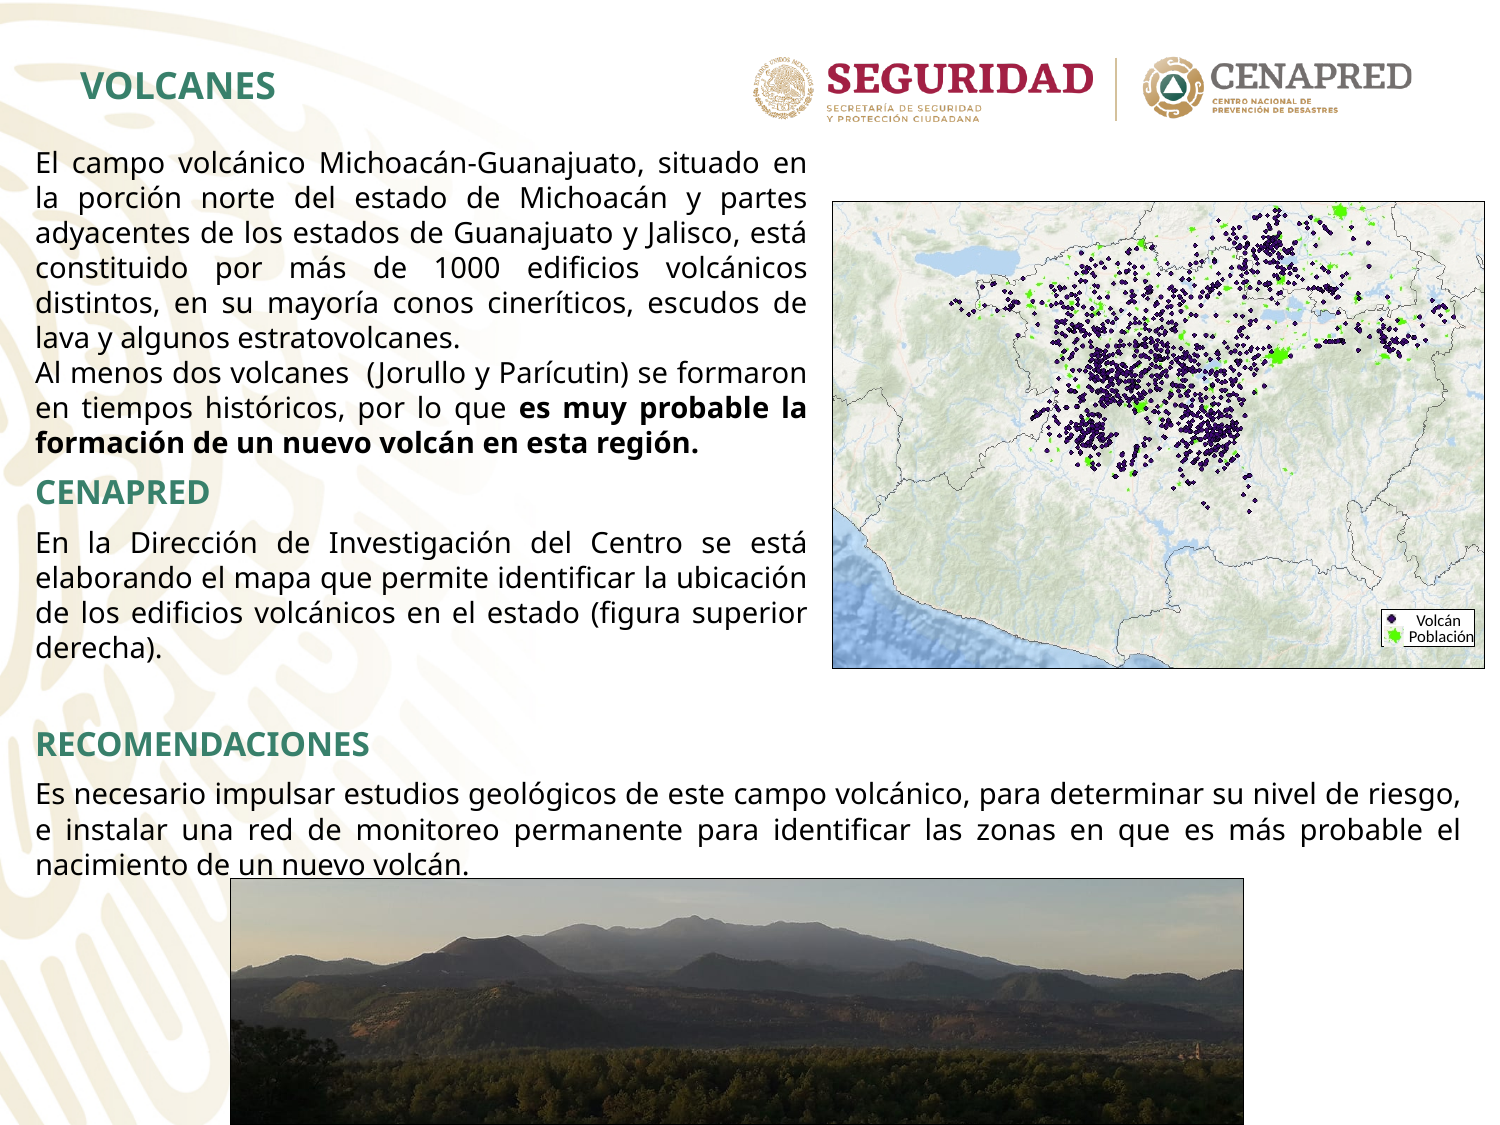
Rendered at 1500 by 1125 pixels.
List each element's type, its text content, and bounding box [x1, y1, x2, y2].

picture [1139, 53, 1412, 122]
text_box RECOMENDACIONES Es necesario impulsar estudios geológicos de este campo volcánico, para determinar su nivel de riesgo, e instalar una red de monitoreo permanente para identificar las zonas en que es más probable el nacimiento de un nuevo volcán. [20, 715, 1478, 889]
picture [0, 0, 1485, 1125]
text_box El campo volcánico Michoacán-Guanajuato, situado en la porción norte del estado de Michoacán y partes adyacentes de los estados de Guanajuato y Jalisco, está constituido por más de 1000 edificios volcánicos distintos, en su mayoría conos cineríticos, escudos de lava y algunos estratovolcanes. Al menos dos volcanes (Jorullo y Parícutin) se formaron en tiempos históricos, por lo que es muy probable la formación de un nuevo volcán en esta región. CENAPRED En la Dirección de Investigación del Centro se está elaborando el mapa que permite identificar la ubicación de los edificios volcánicos en el estado (figura superior derecha). [20, 137, 823, 672]
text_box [1381, 602, 1492, 655]
text_box VOLCANES [65, 54, 292, 115]
